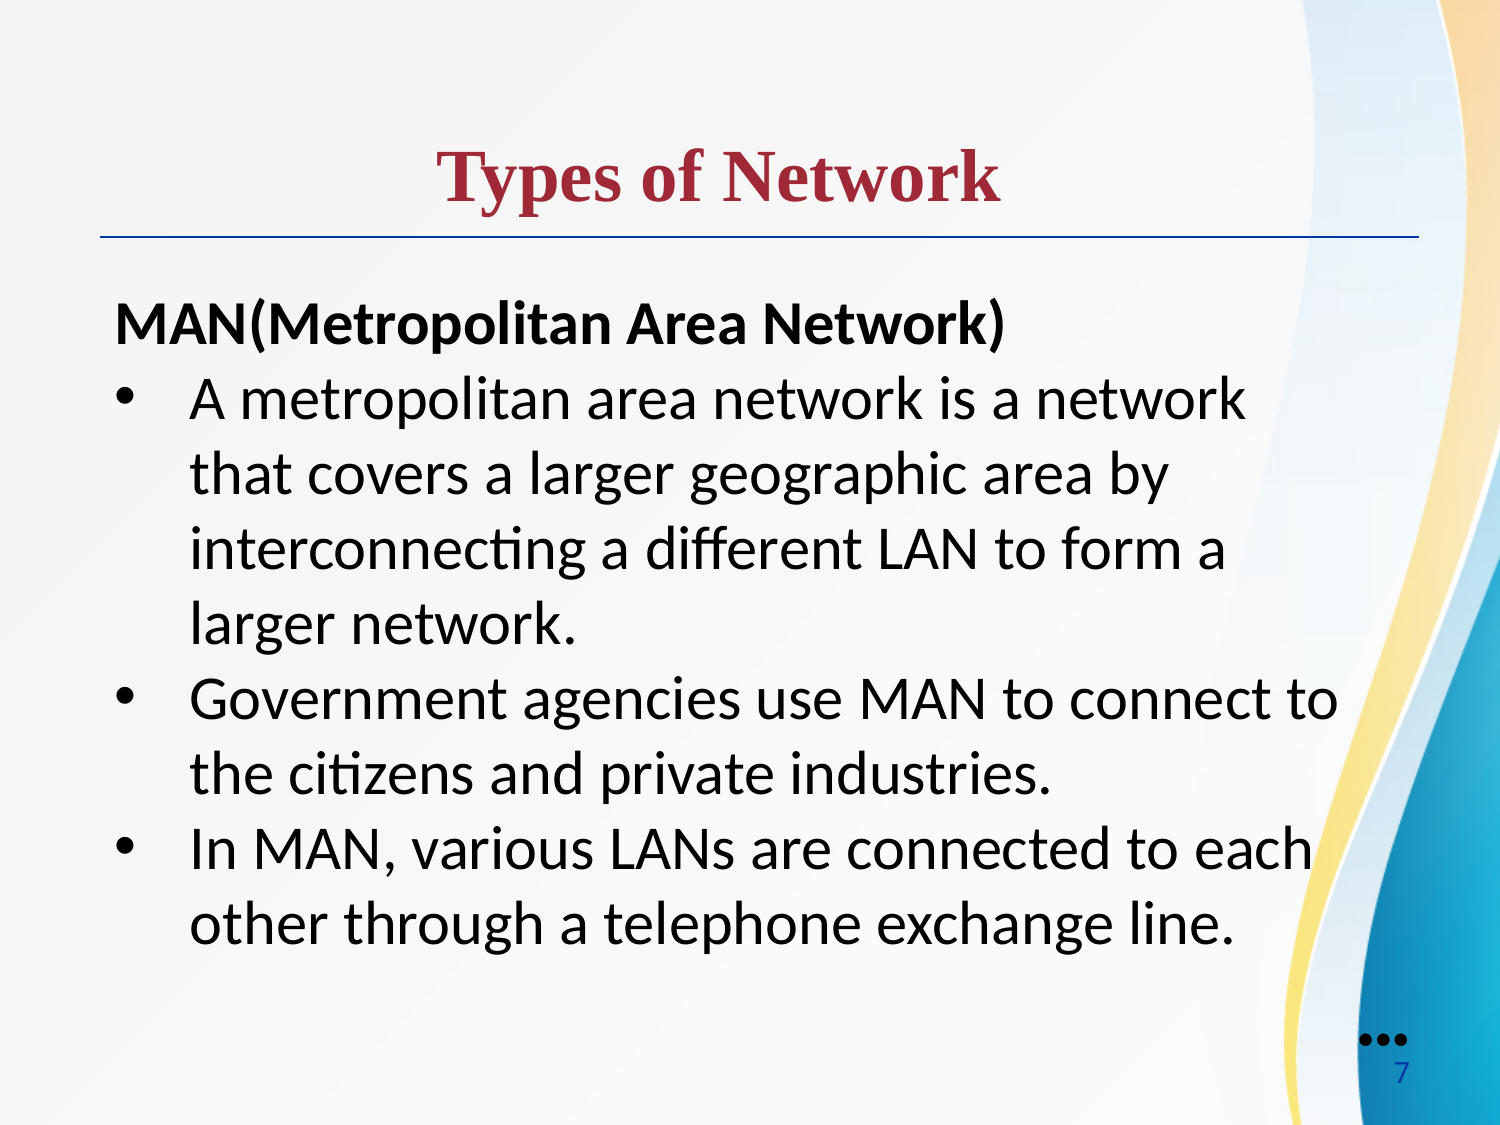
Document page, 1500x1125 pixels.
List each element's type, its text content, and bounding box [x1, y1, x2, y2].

picture [0, 0, 1500, 1125]
text_box MAN(Metropolitan Area Network) A metropolitan area network is a network that covers a larger geographic area by interconnecting a different LAN to form a larger network. Government agencies use MAN to connect to the citizens and private industries. In MAN, various LANs are connected to each other through a telephone exchange line. [99, 275, 1363, 965]
text_box ●●● 7 [1074, 1012, 1425, 1073]
text_box Types of Network [0, 118, 1438, 224]
